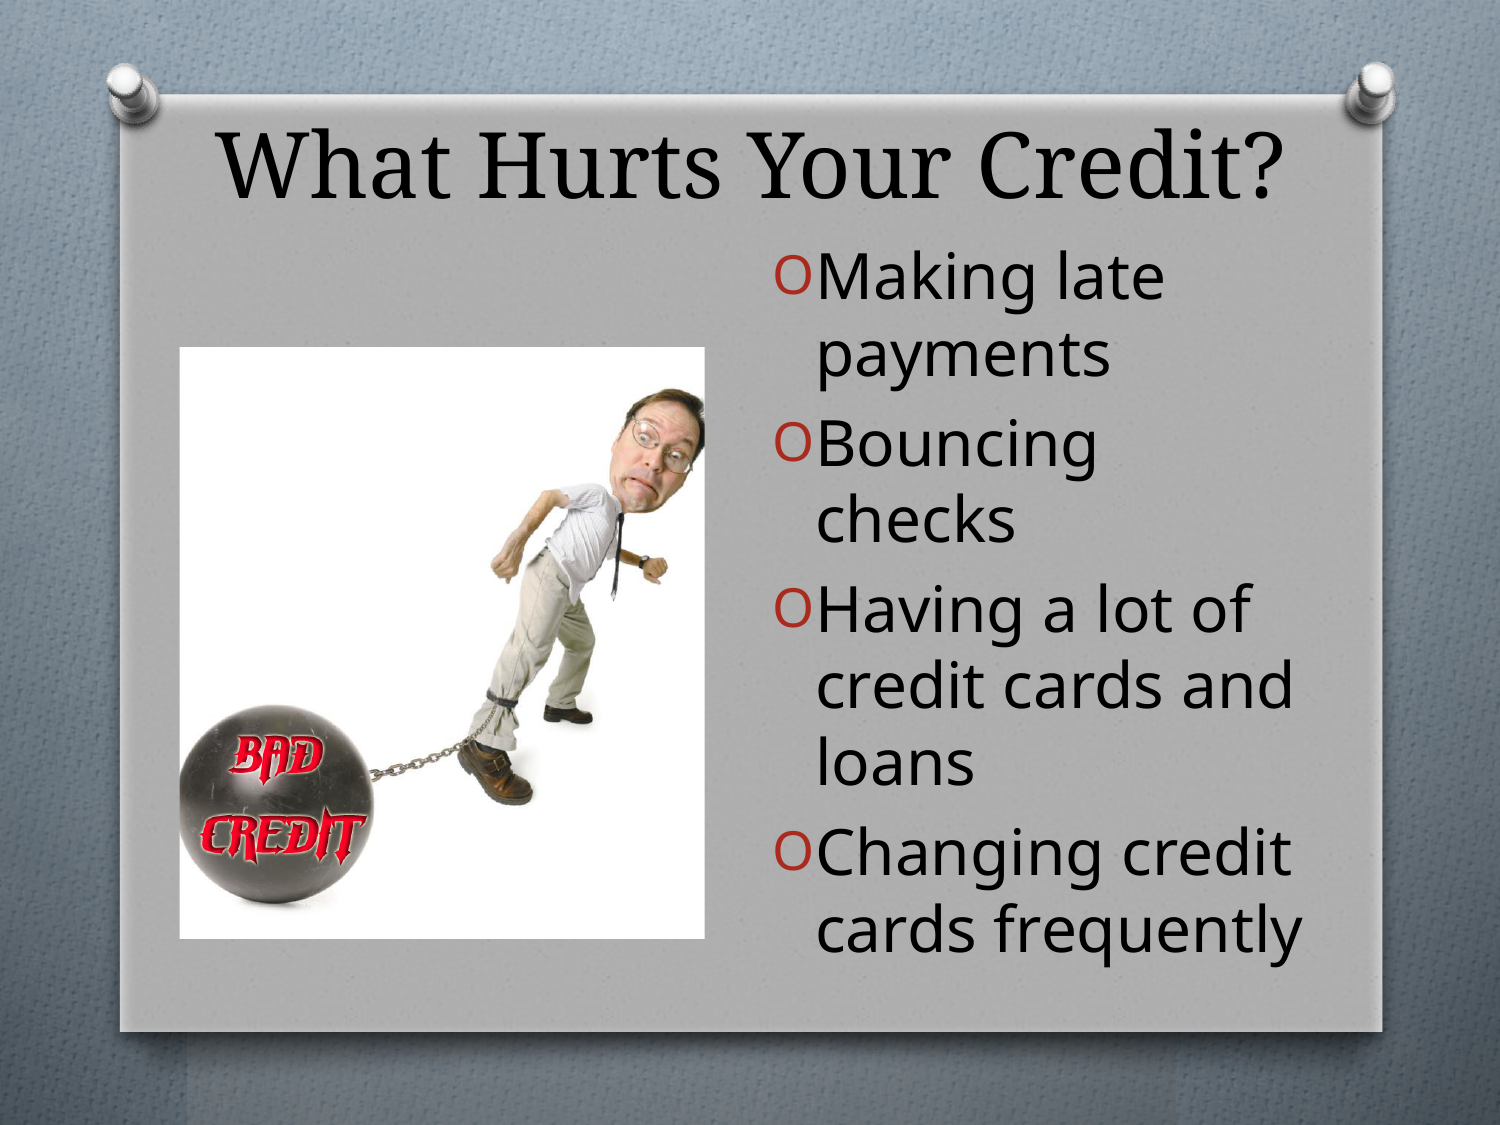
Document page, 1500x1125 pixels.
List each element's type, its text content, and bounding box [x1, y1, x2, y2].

title What Hurts Your Credit? [179, 62, 1323, 260]
list Making late payments Bouncing checks Having a lot of credit cards and loans Changing credit cards frequently [757, 228, 1323, 993]
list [179, 347, 705, 940]
picture [75, 29, 185, 153]
picture [1323, 35, 1439, 156]
